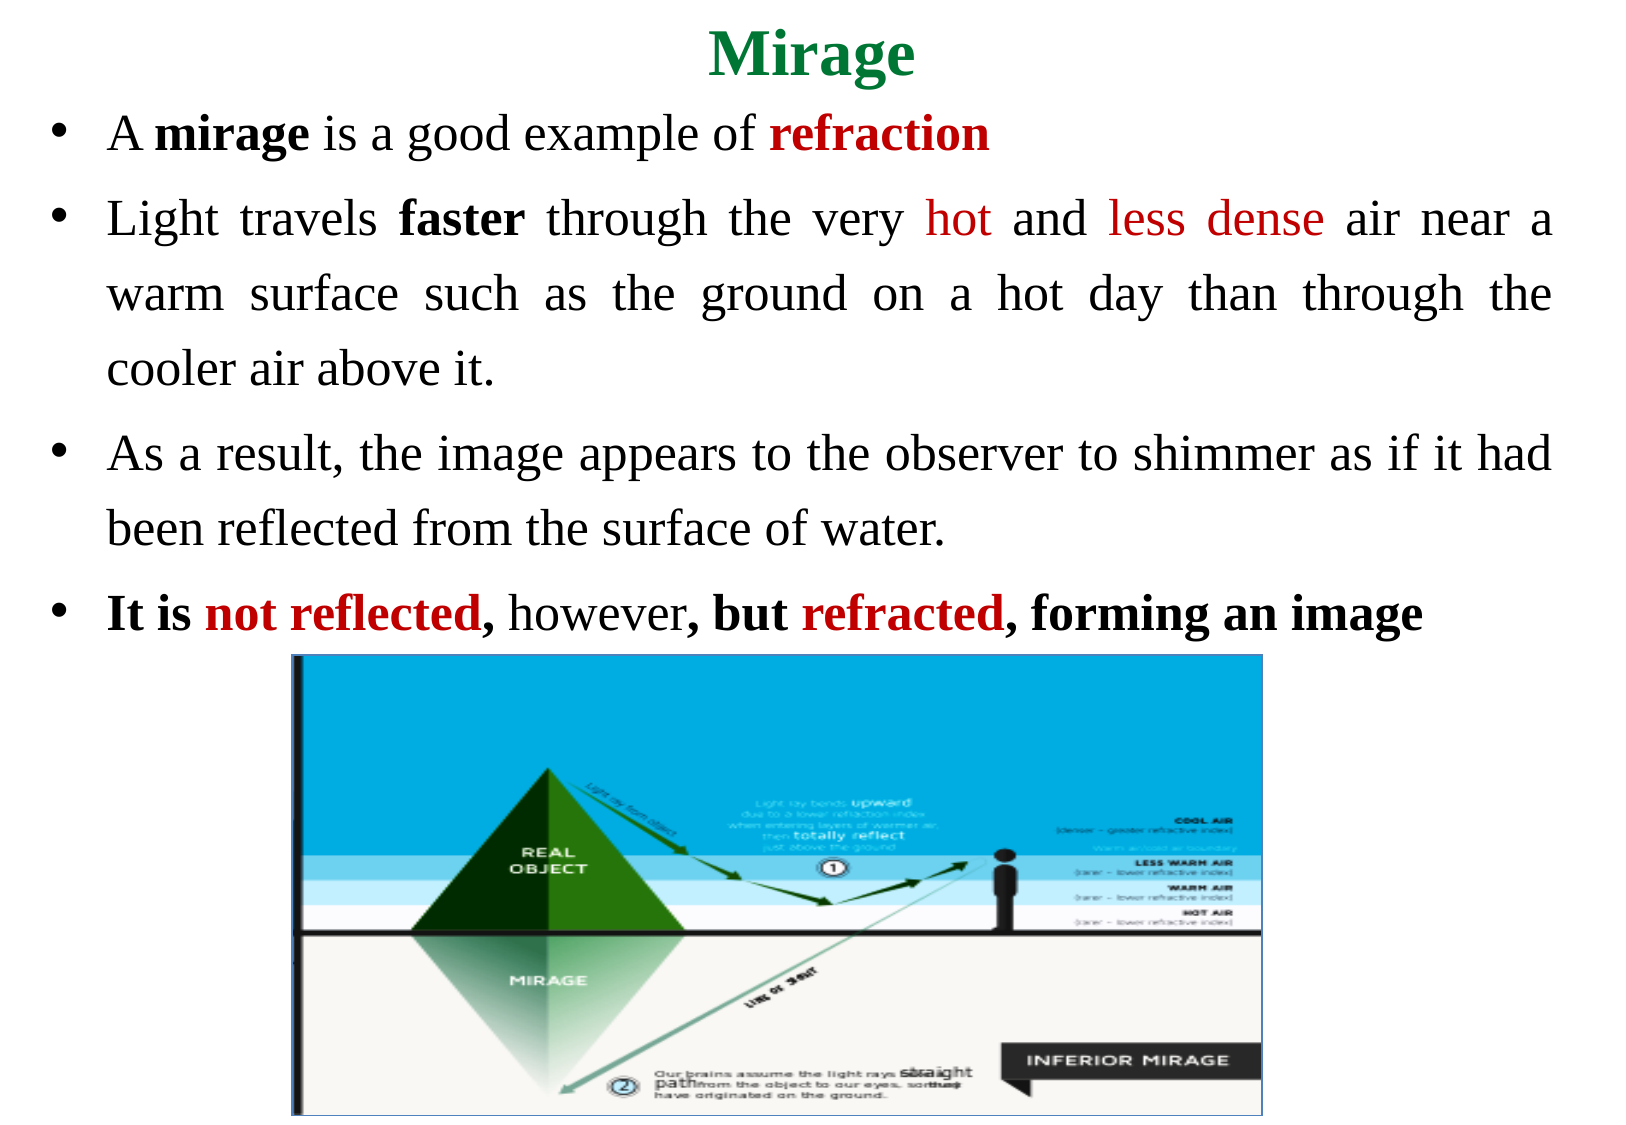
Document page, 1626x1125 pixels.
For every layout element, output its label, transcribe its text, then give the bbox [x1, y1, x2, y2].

picture [857, 800, 871, 808]
list A mirage is a good example of refraction Light travels faster through the very hot and less dense air near a warm surface such as the ground on a hot day than through the cooler air above it. As a result, the image appears to the observer to shimmer as if it had been reflected from the surface of water. It is not reflected, however, but refracted, forming an image [35, 78, 1569, 821]
picture [802, 832, 815, 839]
picture [292, 655, 1262, 1115]
picture [838, 834, 845, 840]
picture [819, 832, 830, 839]
picture [903, 799, 911, 806]
picture [859, 832, 888, 839]
picture [874, 800, 900, 806]
title Mirage [81, 0, 1544, 78]
